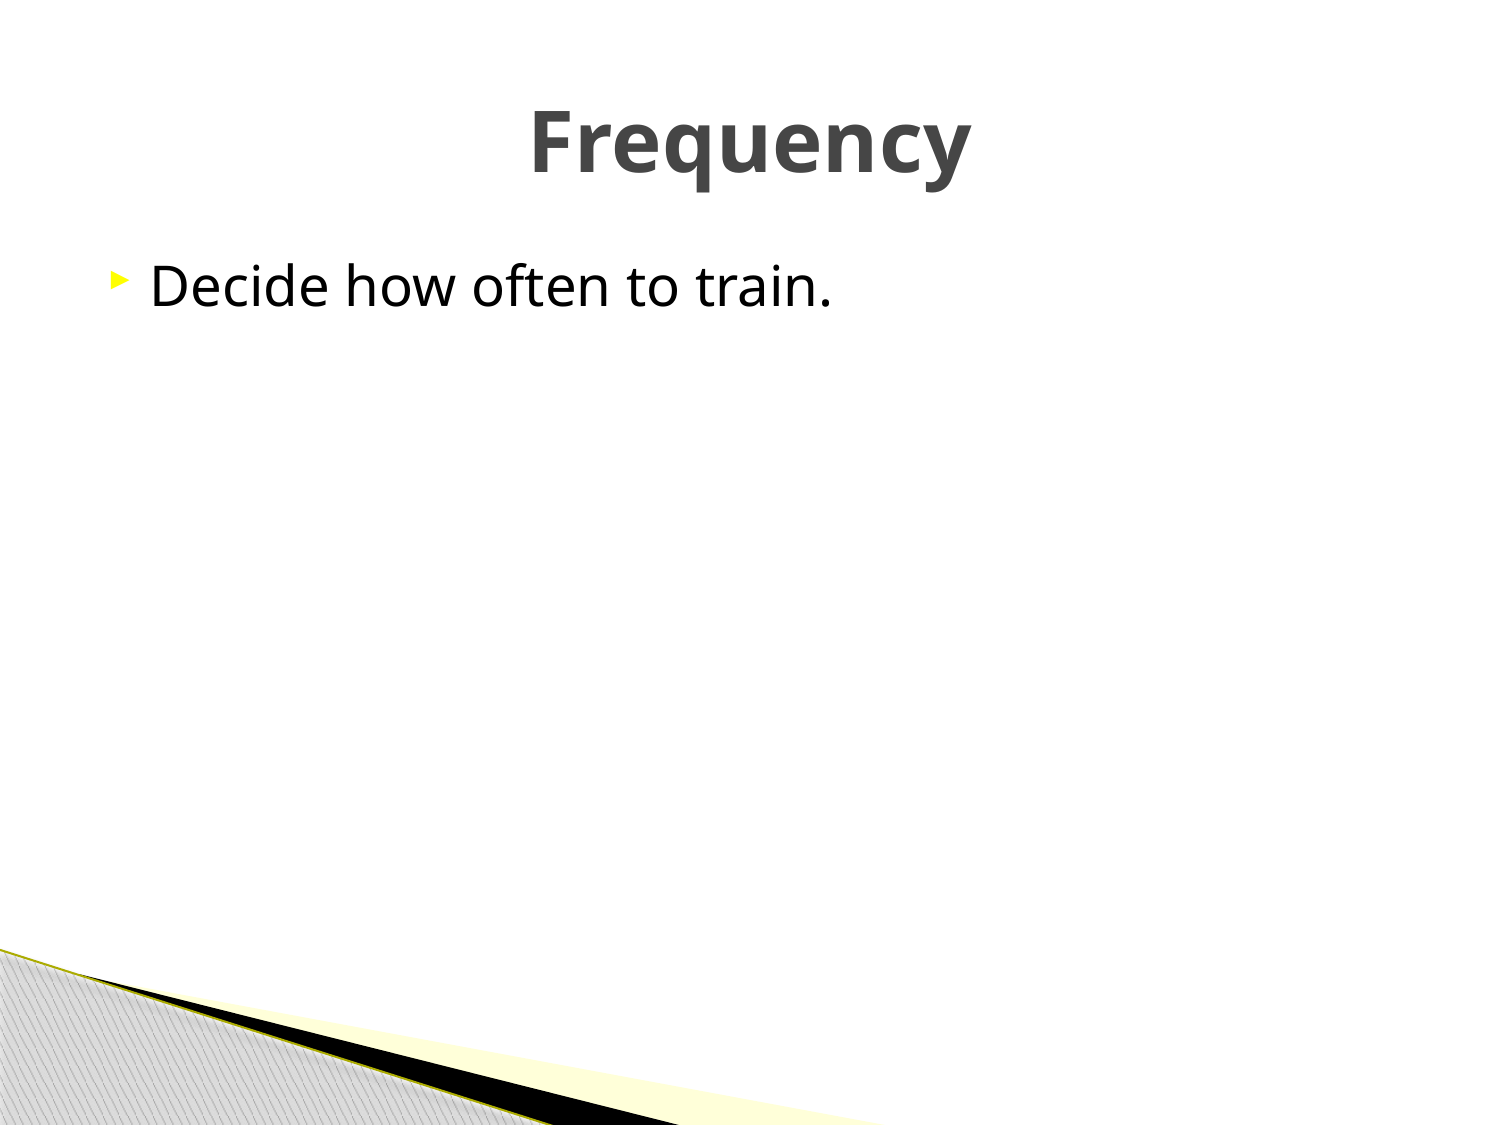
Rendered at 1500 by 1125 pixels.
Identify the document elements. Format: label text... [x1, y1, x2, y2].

list Decide how often to train. [75, 243, 1425, 986]
title Frequency [75, 45, 1425, 233]
